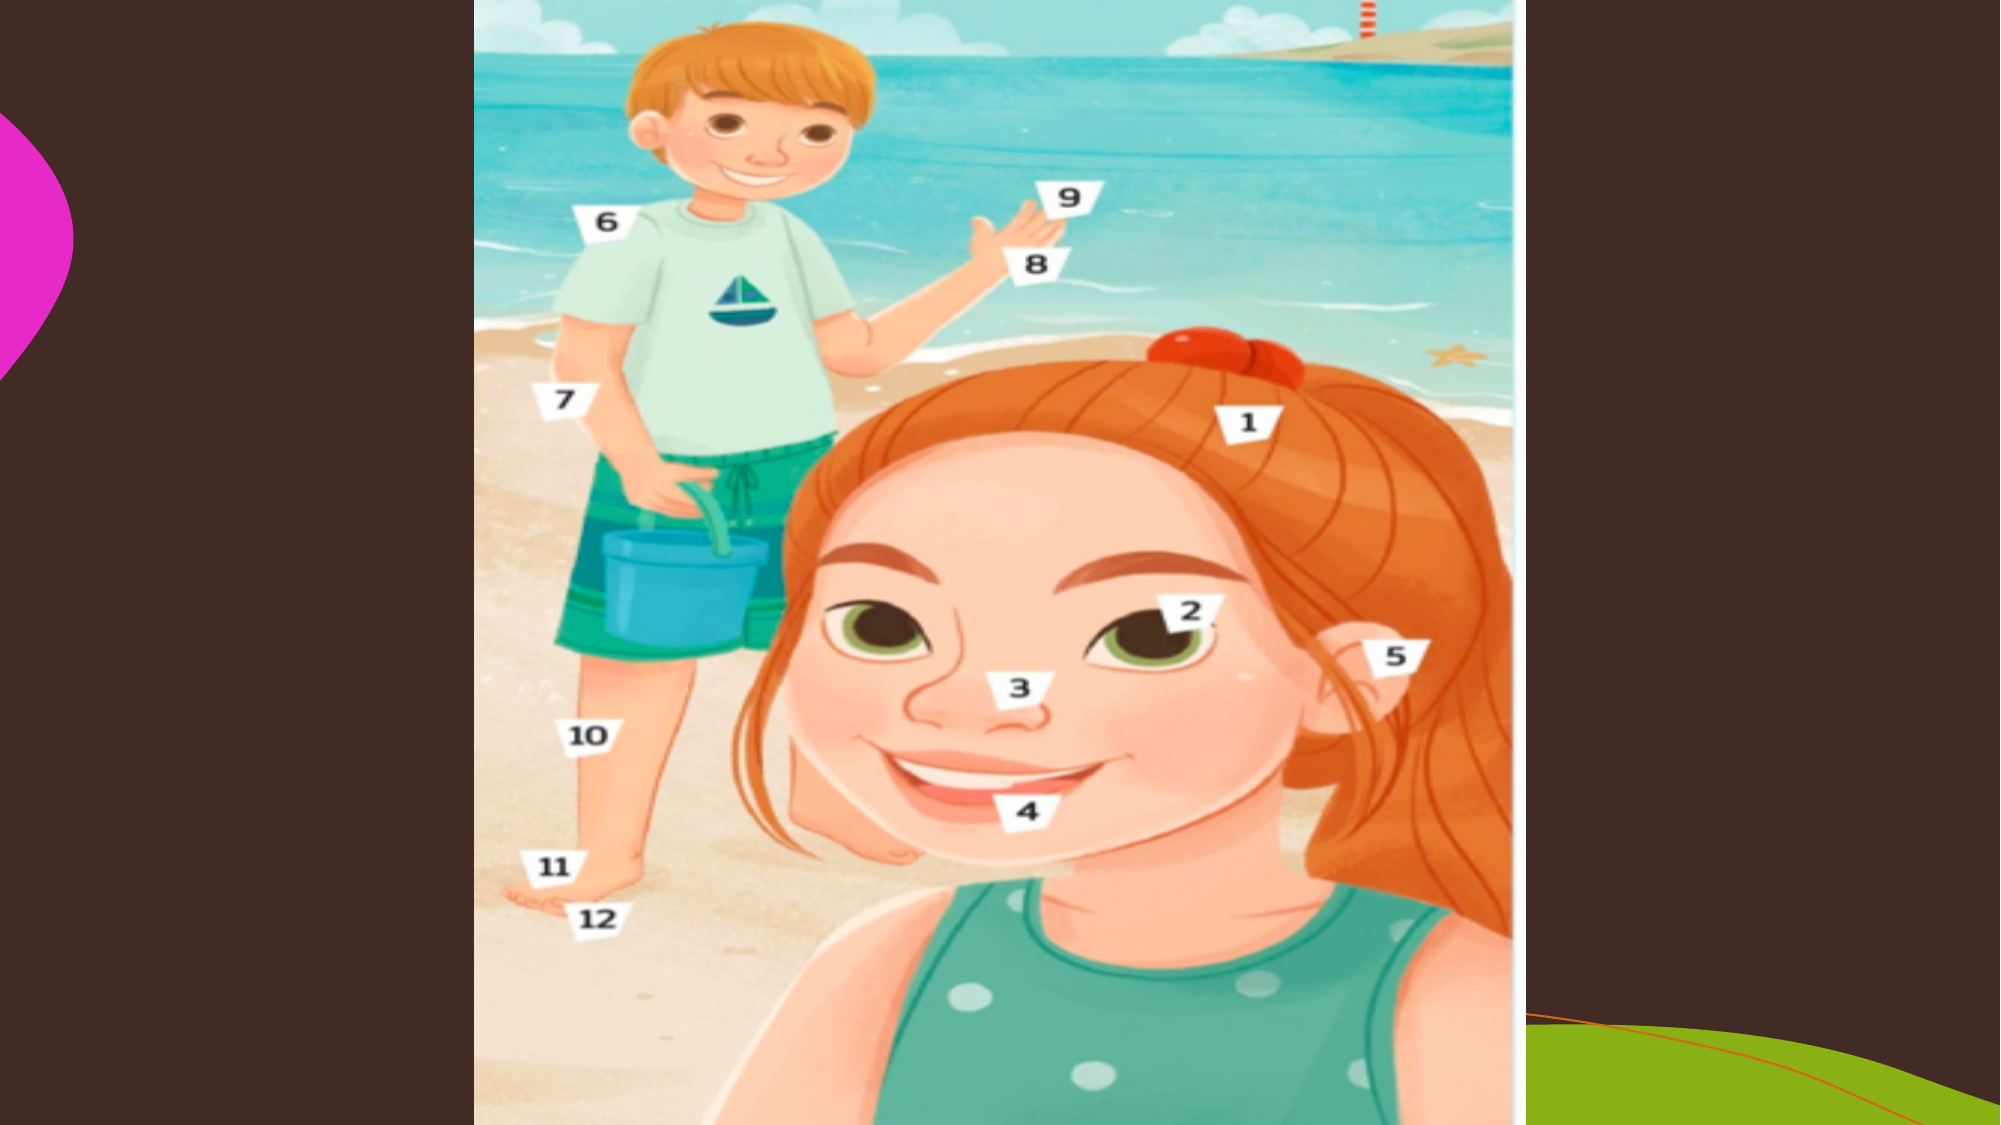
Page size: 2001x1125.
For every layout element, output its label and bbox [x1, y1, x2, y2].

list [474, 0, 1526, 1125]
